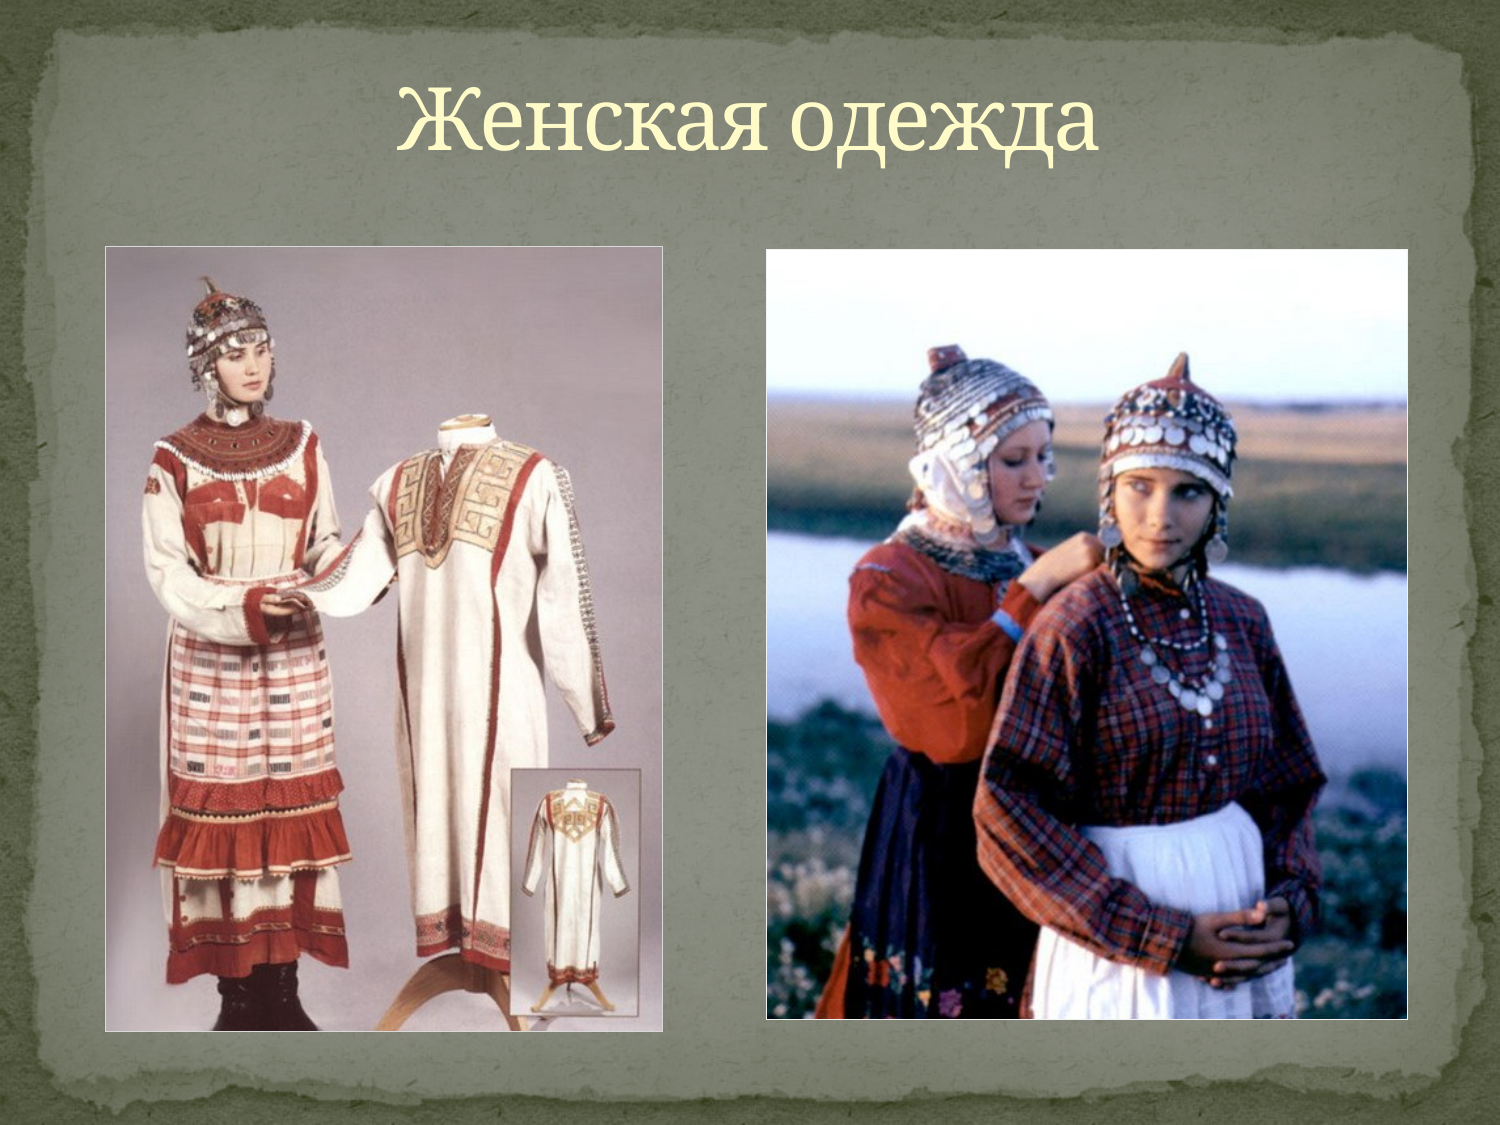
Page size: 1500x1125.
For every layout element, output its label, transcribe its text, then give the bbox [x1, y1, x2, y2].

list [769, 252, 1406, 1019]
title Женская одежда [74, 24, 1425, 176]
picture [106, 247, 663, 1031]
